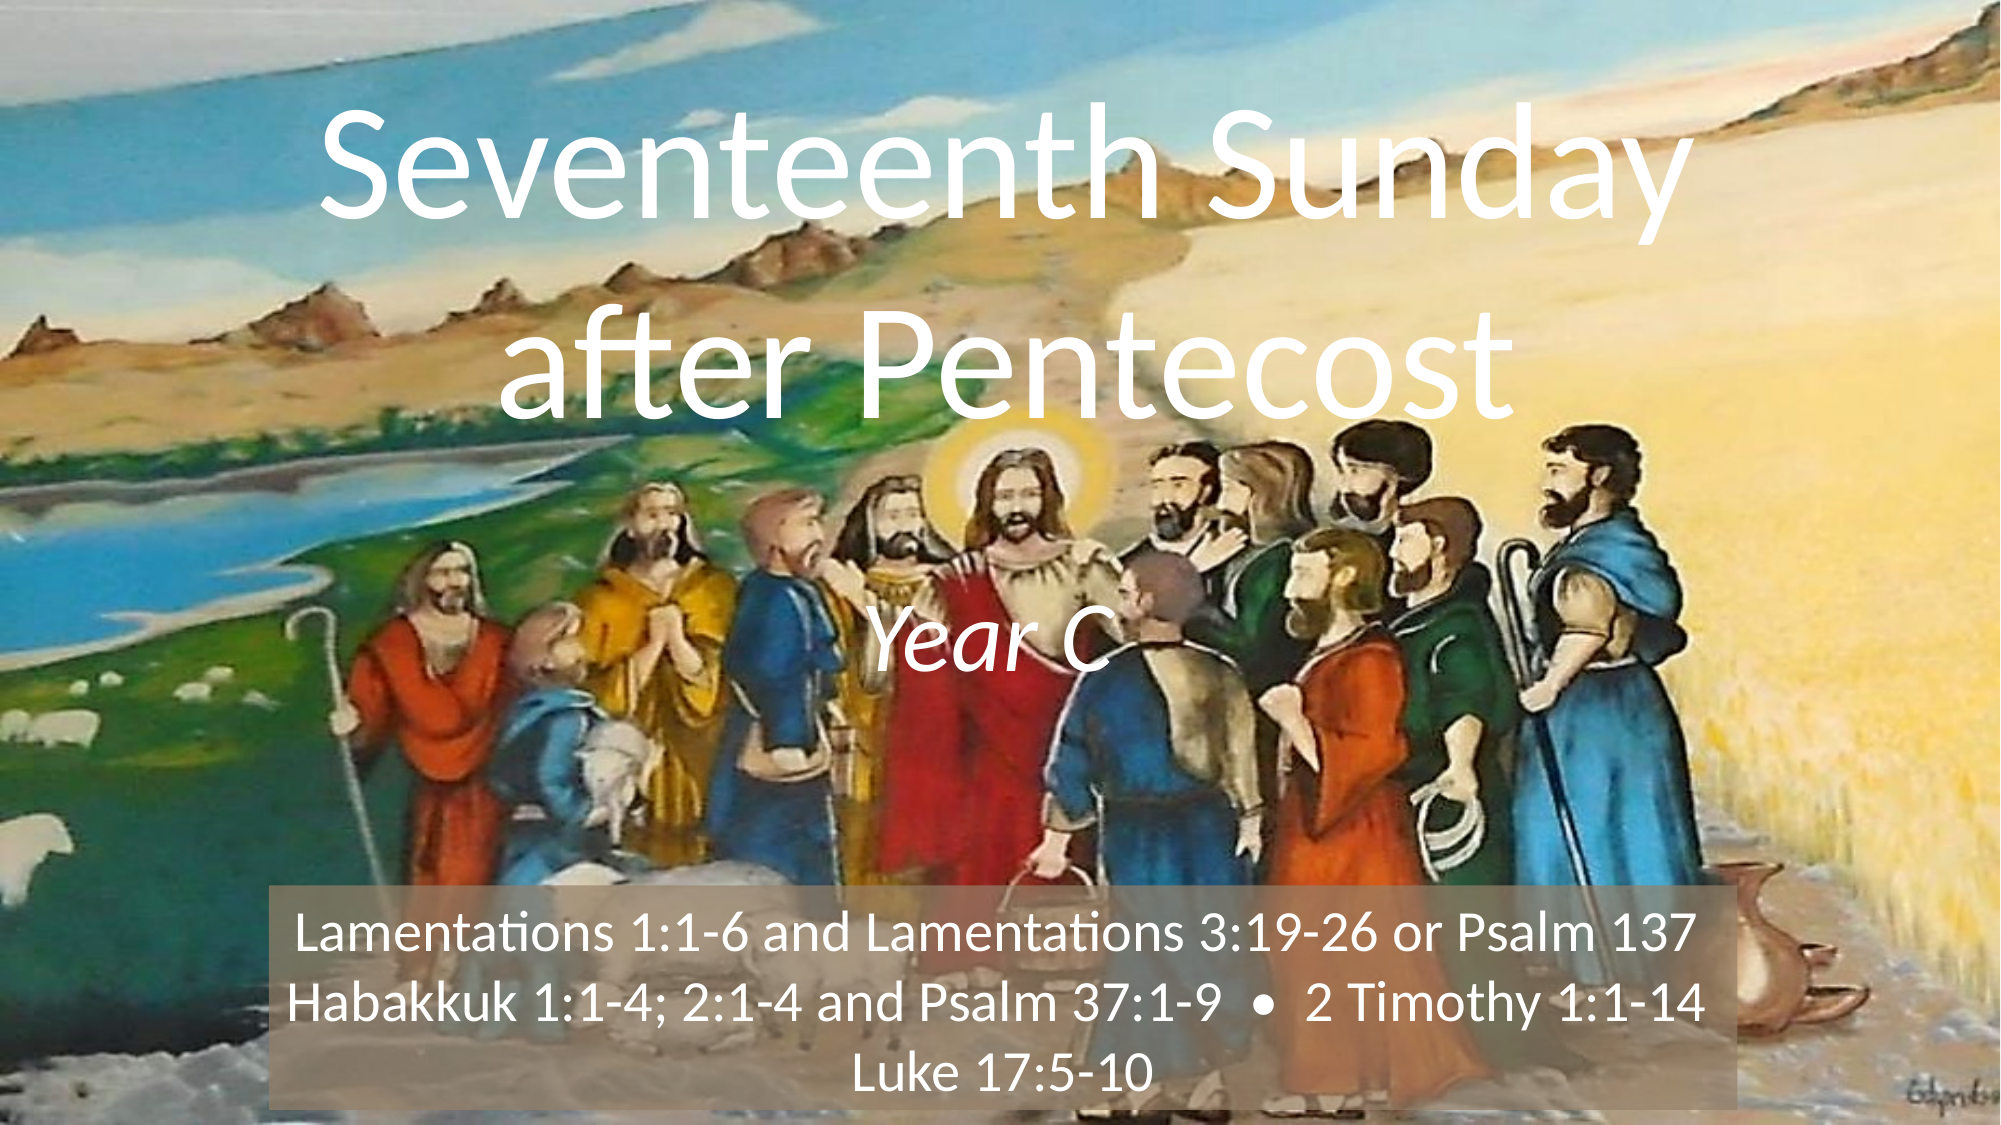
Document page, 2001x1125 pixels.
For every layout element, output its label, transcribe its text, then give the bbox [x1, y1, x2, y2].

text_box Lamentations 1:1-6 and Lamentations 3:19-26 or Psalm 137 Habakkuk 1:1-4; 2:1-4 and Psalm 37:1-9 • 2 Timothy 1:1-14 Luke 17:5-10 [268, 885, 1738, 1110]
title Seventeenth Sunday after Pentecost [300, 112, 1713, 392]
subtitle Year C [462, 562, 1513, 700]
picture [0, 0, 2001, 1125]
